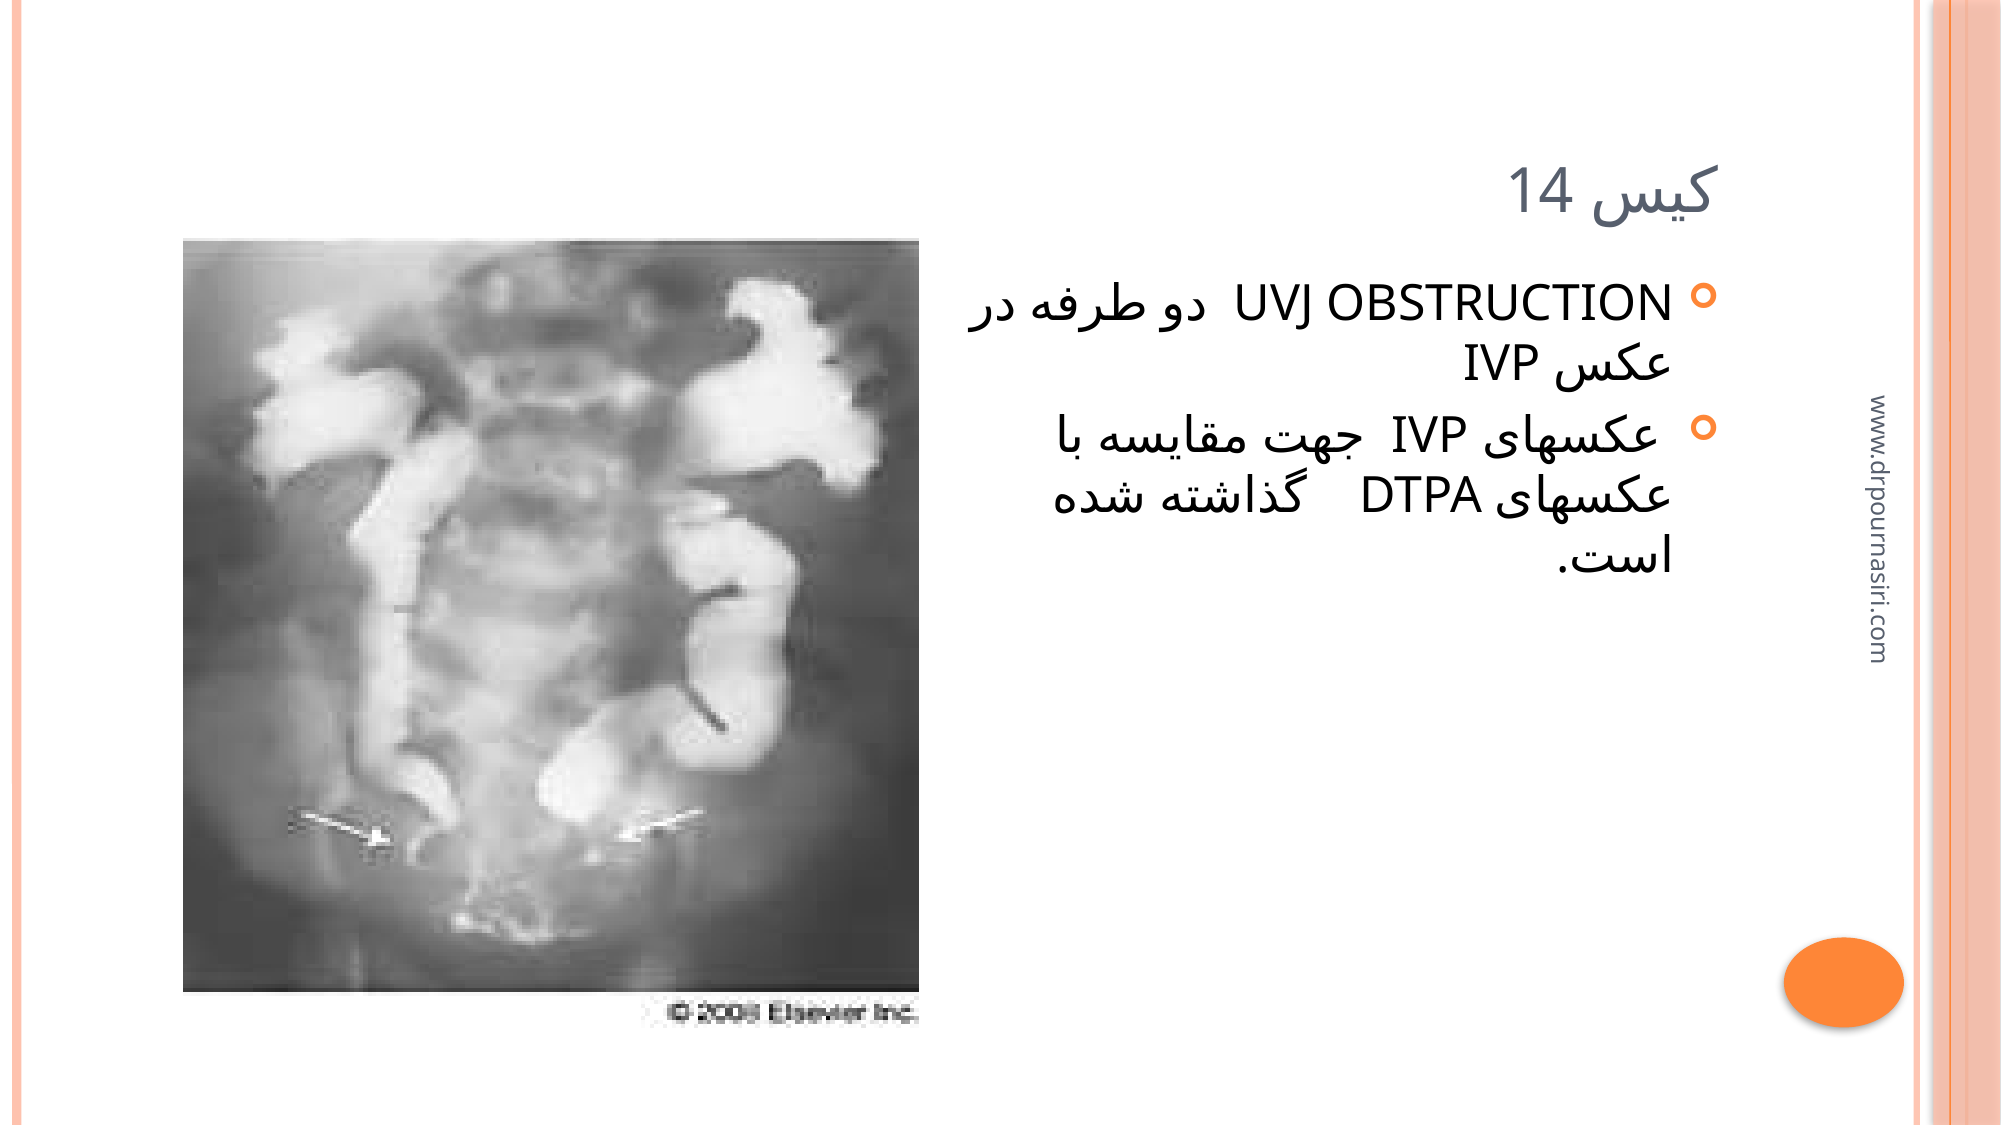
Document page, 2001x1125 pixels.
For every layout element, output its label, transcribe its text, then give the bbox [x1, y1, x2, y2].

footer www.drpournasiri.com [1838, 380, 1919, 906]
title کیس 14 [99, 45, 1734, 233]
list UVJ OBSTRUCTION دو طرفه در عکس IVP عکسهای IVP جهت مقایسه با عکسهای DTPA گذاشته شده است. [934, 262, 1734, 1013]
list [182, 237, 920, 1029]
